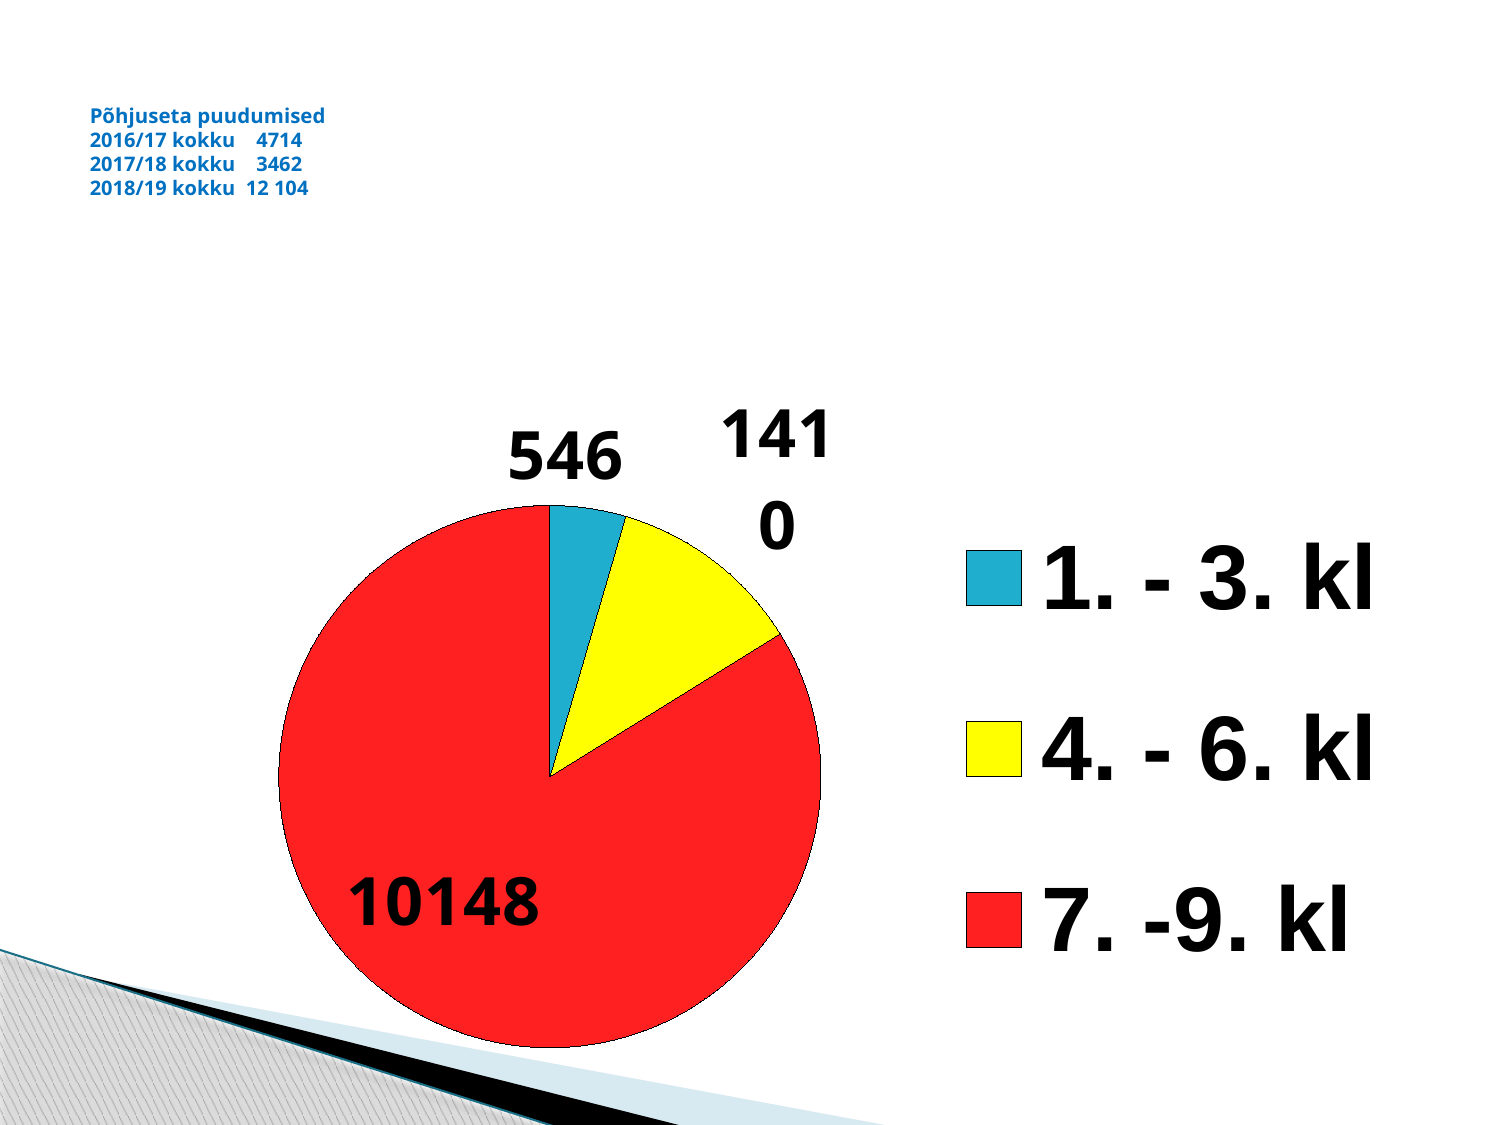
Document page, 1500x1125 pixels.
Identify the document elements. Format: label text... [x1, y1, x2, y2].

chart [64, 385, 1500, 1125]
title Põhjuseta puudumised 2016/17 kokku 4714 2017/18 kokku 3462 2018/19 kokku 12 104 [75, 45, 1425, 233]
